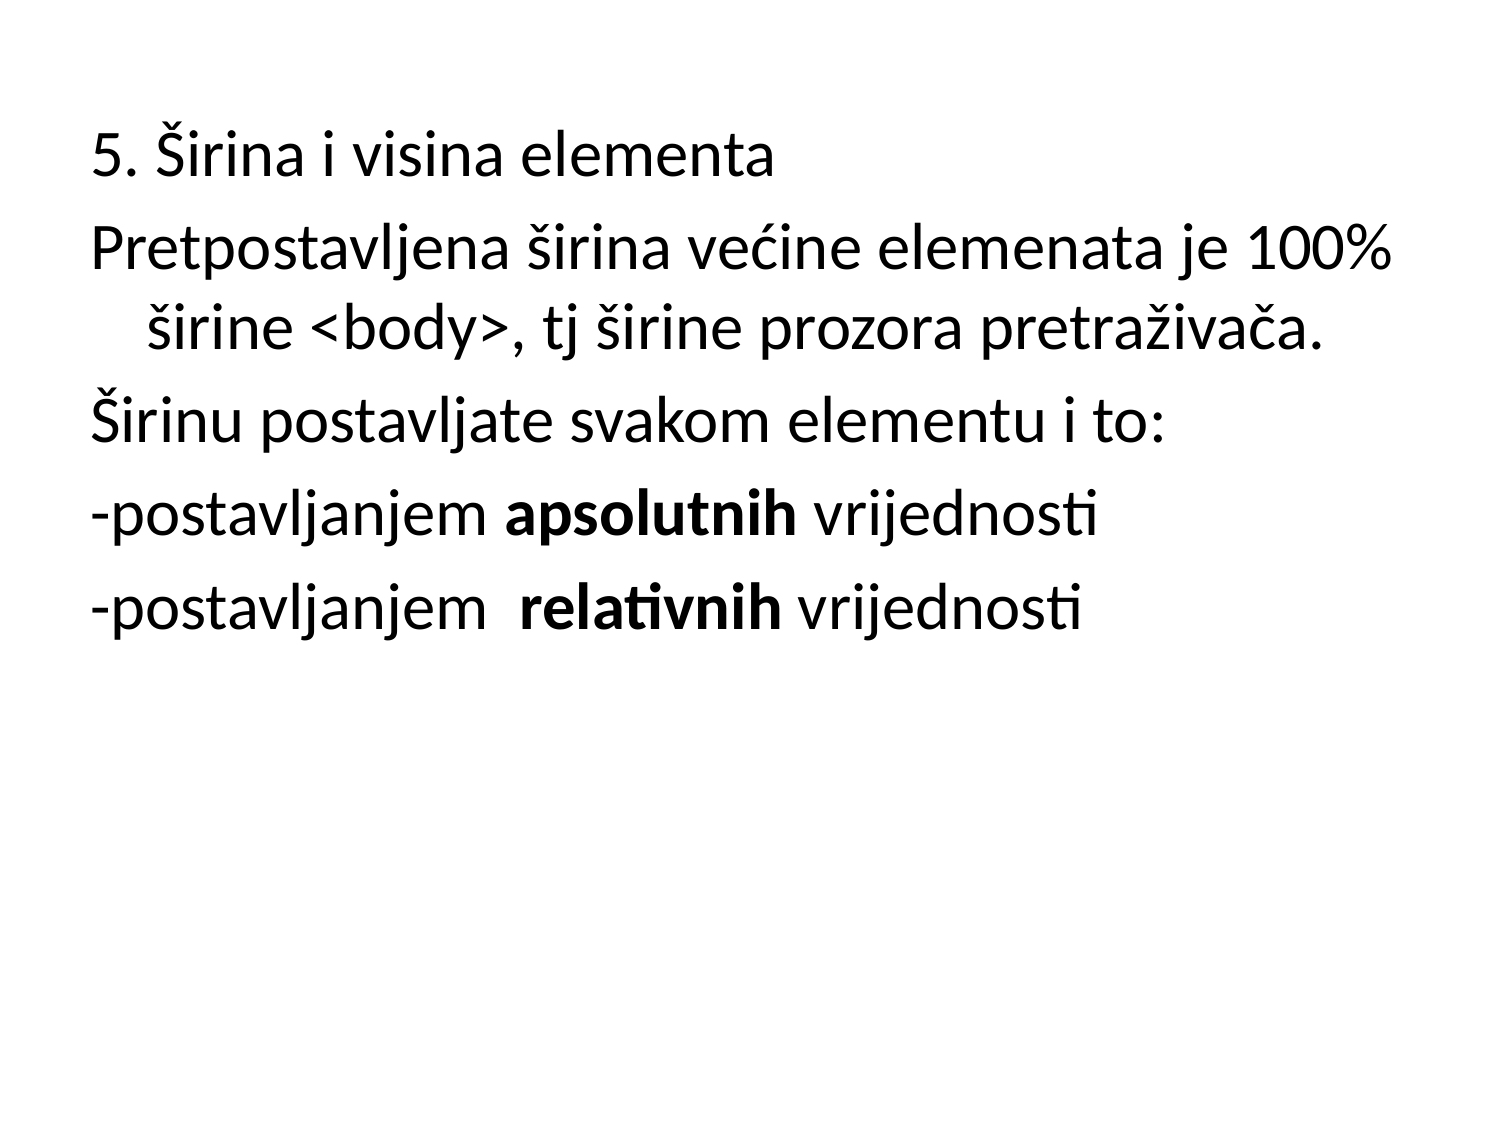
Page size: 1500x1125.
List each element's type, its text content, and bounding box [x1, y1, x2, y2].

list 5. Širina i visina elementa Pretpostavljena širina većine elemenata je 100% širine <body>, tj širine prozora pretraživača. Širinu postavljate svakom elementu i to: -postavljanjem apsolutnih vrijednosti -postavljanjem relativnih vrijednosti [75, 101, 1425, 1005]
